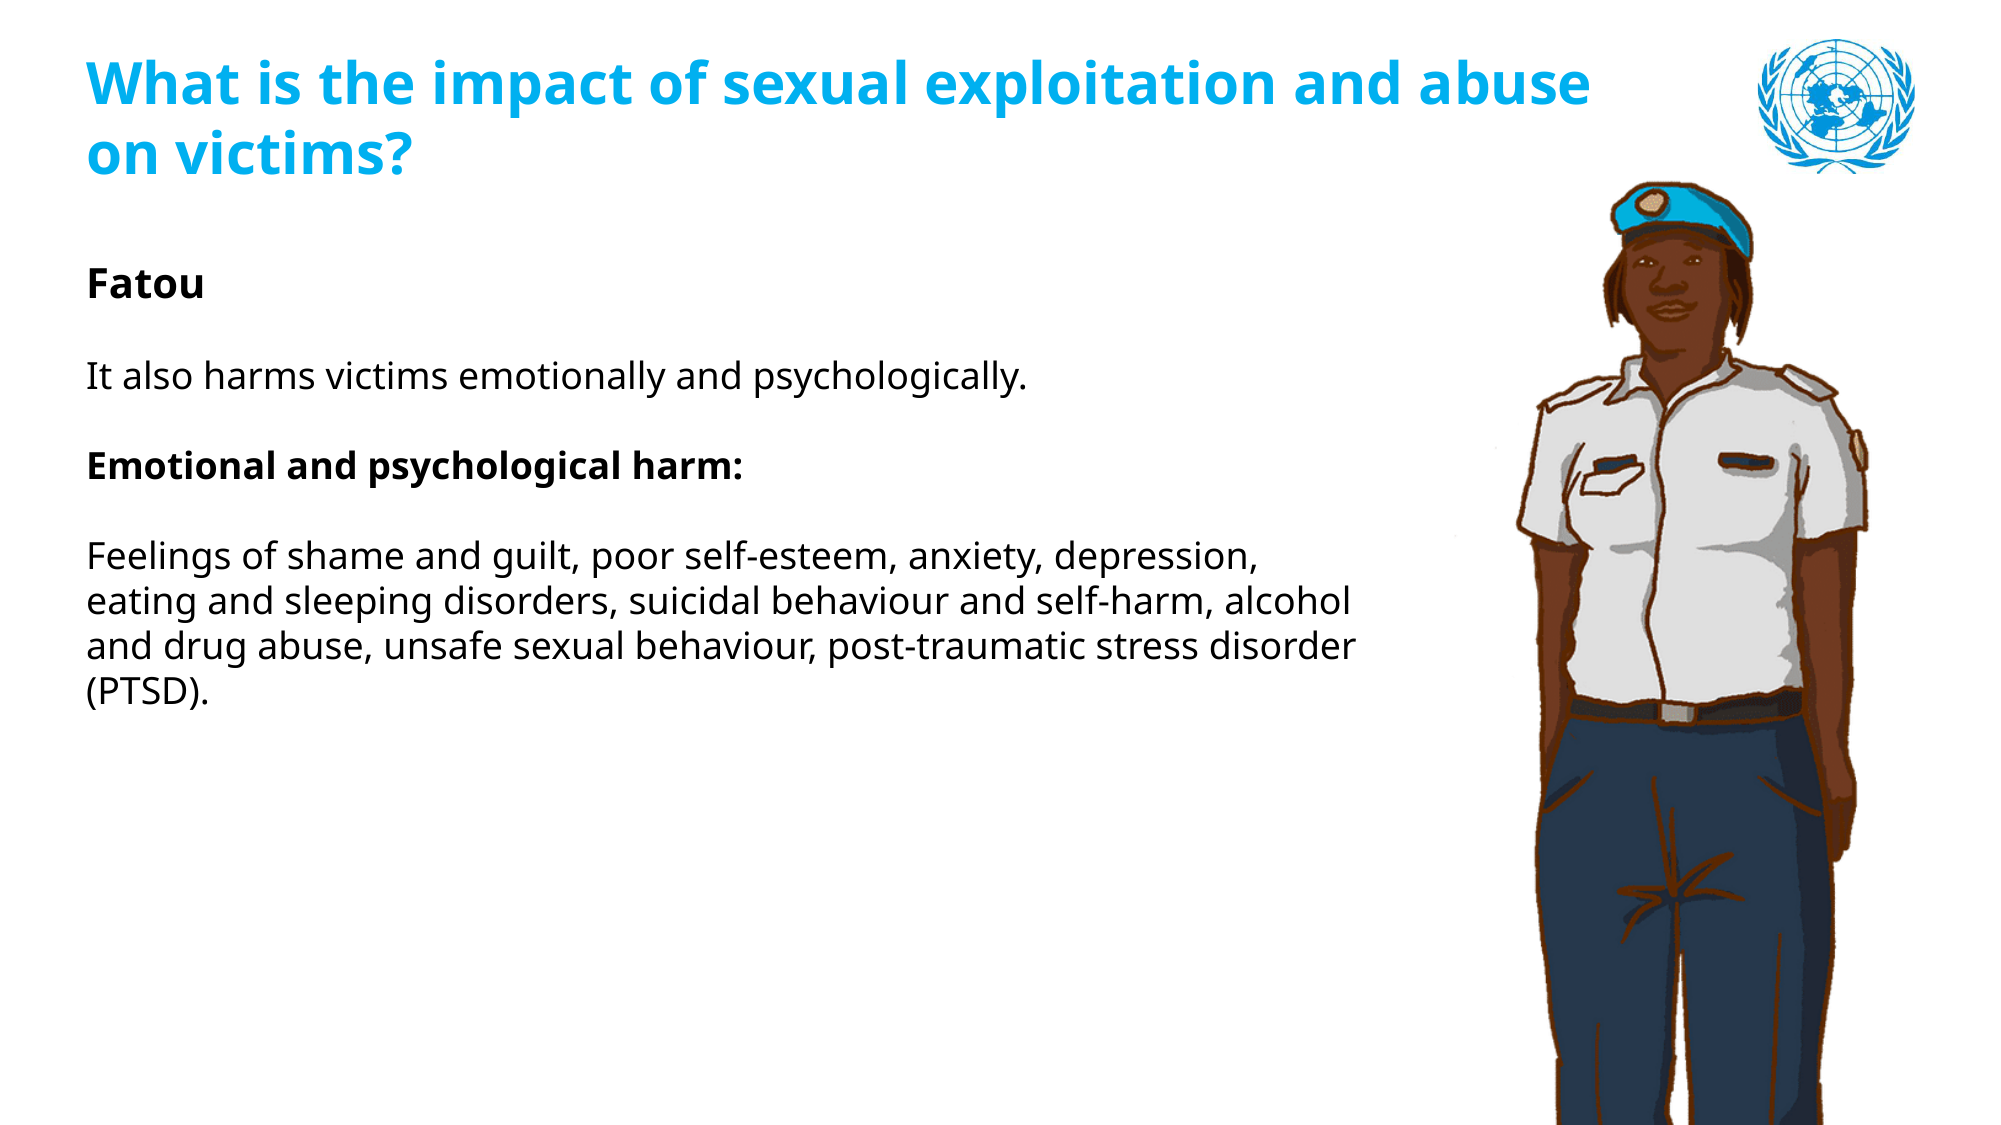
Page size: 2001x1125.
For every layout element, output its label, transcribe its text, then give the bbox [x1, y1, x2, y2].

text_box What is the impact of sexual exploitation and abuse on victims? [71, 38, 1623, 194]
picture [1453, 102, 1899, 1125]
text_box Fatou It also harms victims emotionally and psychologically. Emotional and psychological harm: Feelings of shame and guilt, poor self-esteem, anxiety, depression, eating and sleeping disorders, suicidal behaviour and self-harm, alcohol and drug abuse, unsafe sexual behaviour, post-traumatic stress disorder (PTSD). [71, 249, 1381, 720]
